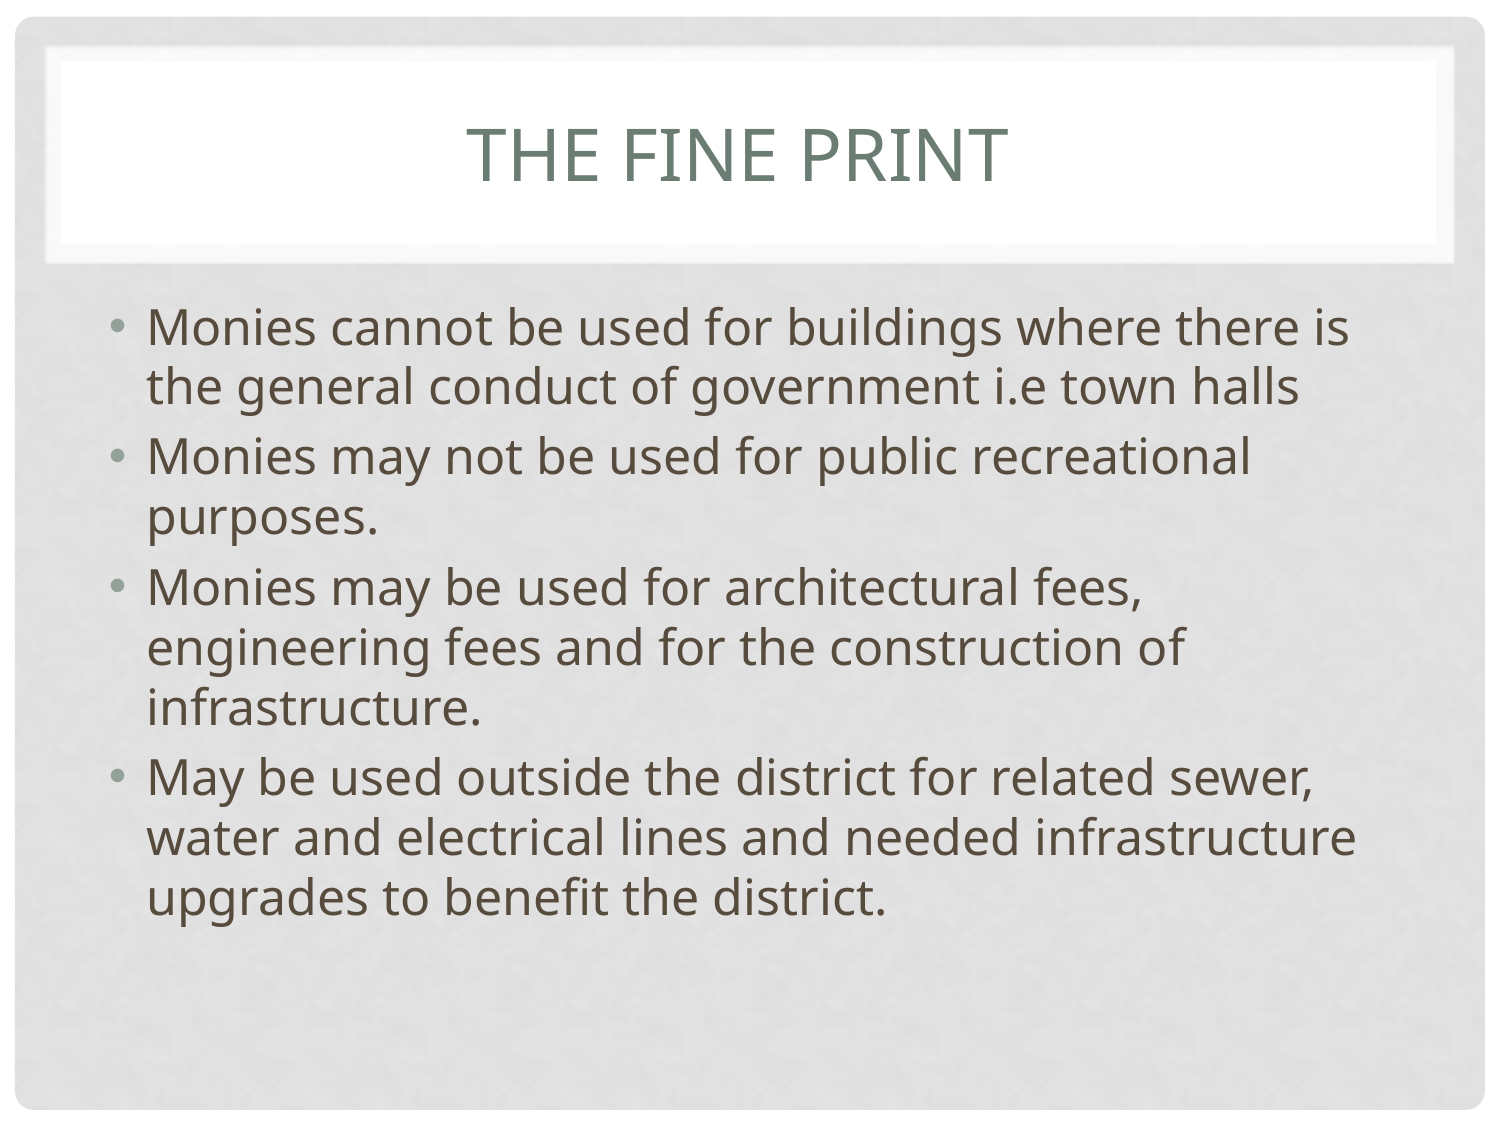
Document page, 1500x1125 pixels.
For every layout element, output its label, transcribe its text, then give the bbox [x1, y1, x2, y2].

list Monies cannot be used for buildings where there is the general conduct of government i.e town halls Monies may not be used for public recreational purposes. Monies may be used for architectural fees, engineering fees and for the construction of infrastructure. May be used outside the district for related sewer, water and electrical lines and needed infrastructure upgrades to benefit the district. [75, 287, 1425, 1005]
title The Fine Print [69, 66, 1425, 238]
